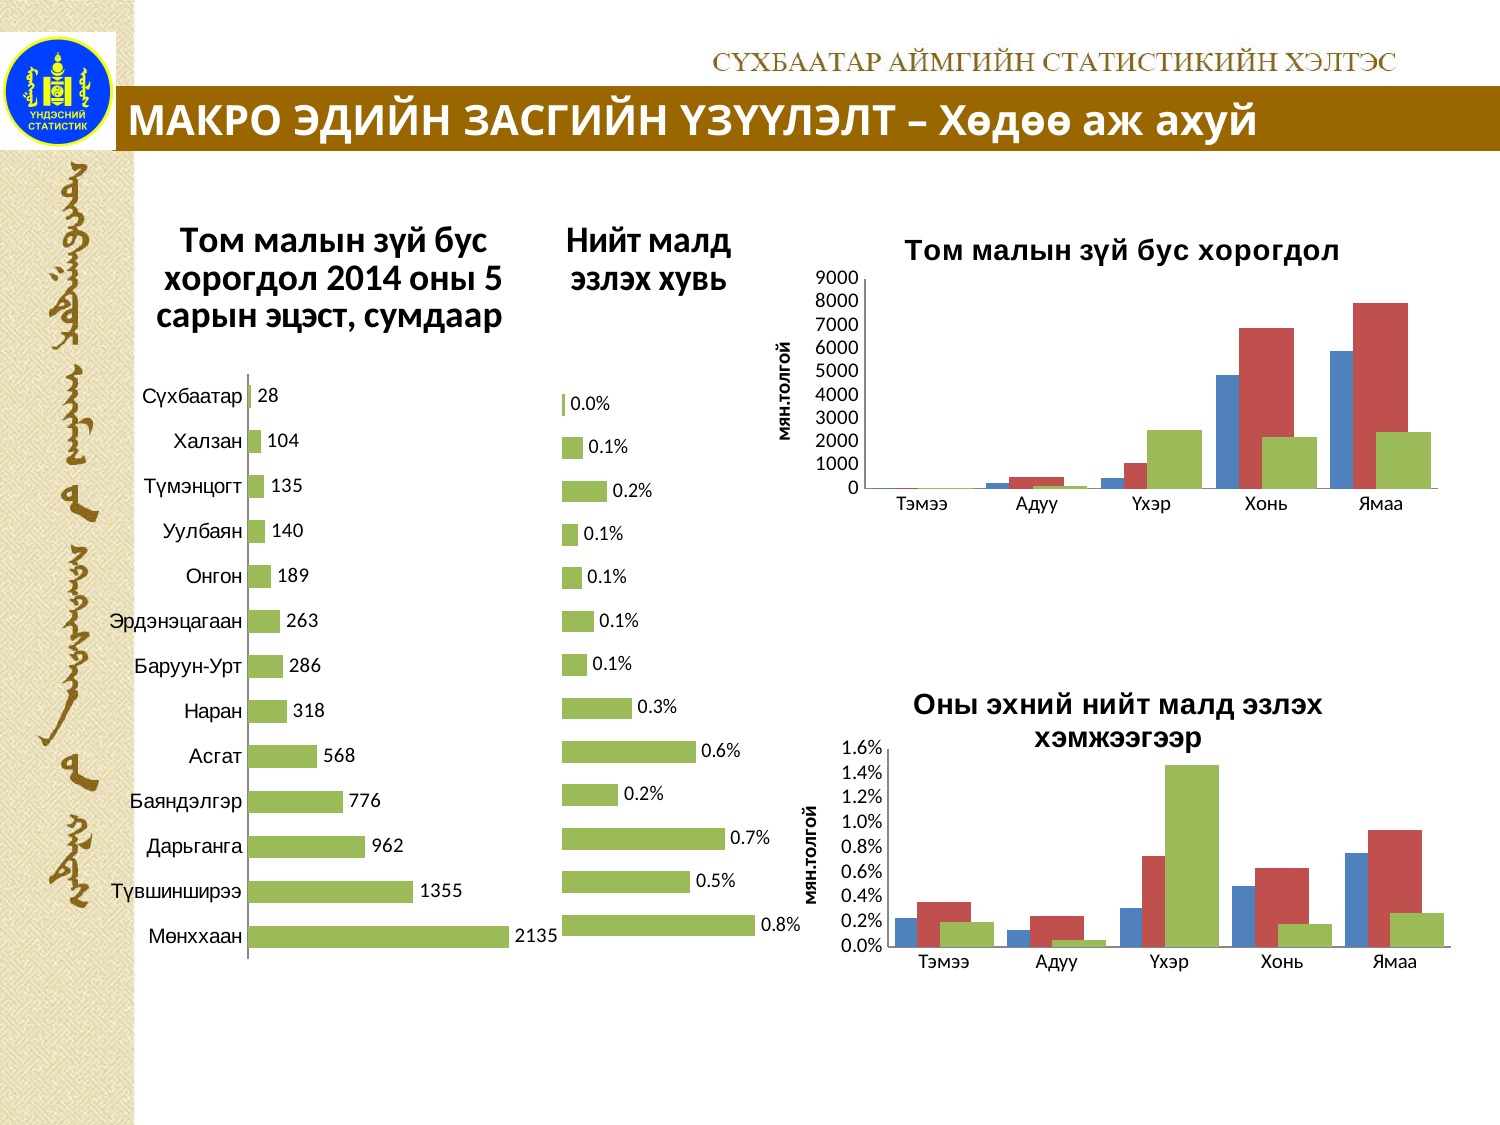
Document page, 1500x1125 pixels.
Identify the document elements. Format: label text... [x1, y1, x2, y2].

chart [99, 187, 1476, 1088]
picture [0, 0, 1500, 1125]
text_box МАКРО ЭДИЙН ЗАСГИЙН ҮЗҮҮЛЭЛТ – Хөдөө аж ахуй [120, 86, 1500, 151]
